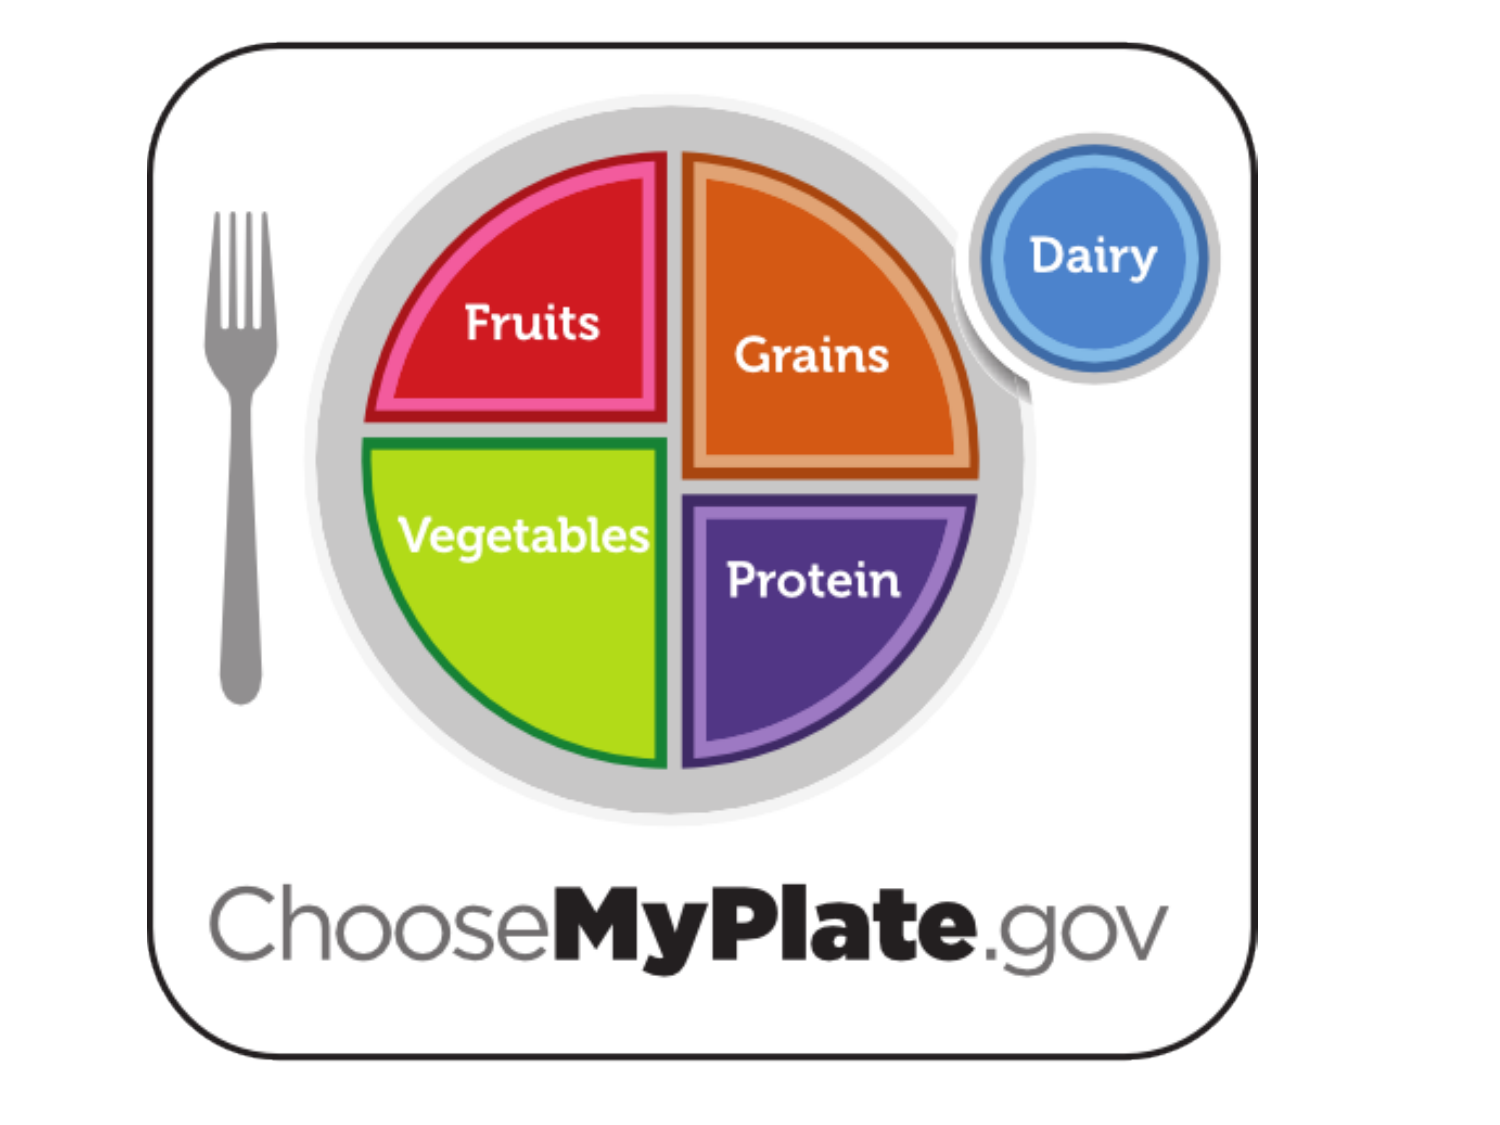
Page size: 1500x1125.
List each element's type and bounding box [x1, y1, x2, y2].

picture [147, 0, 1259, 1104]
